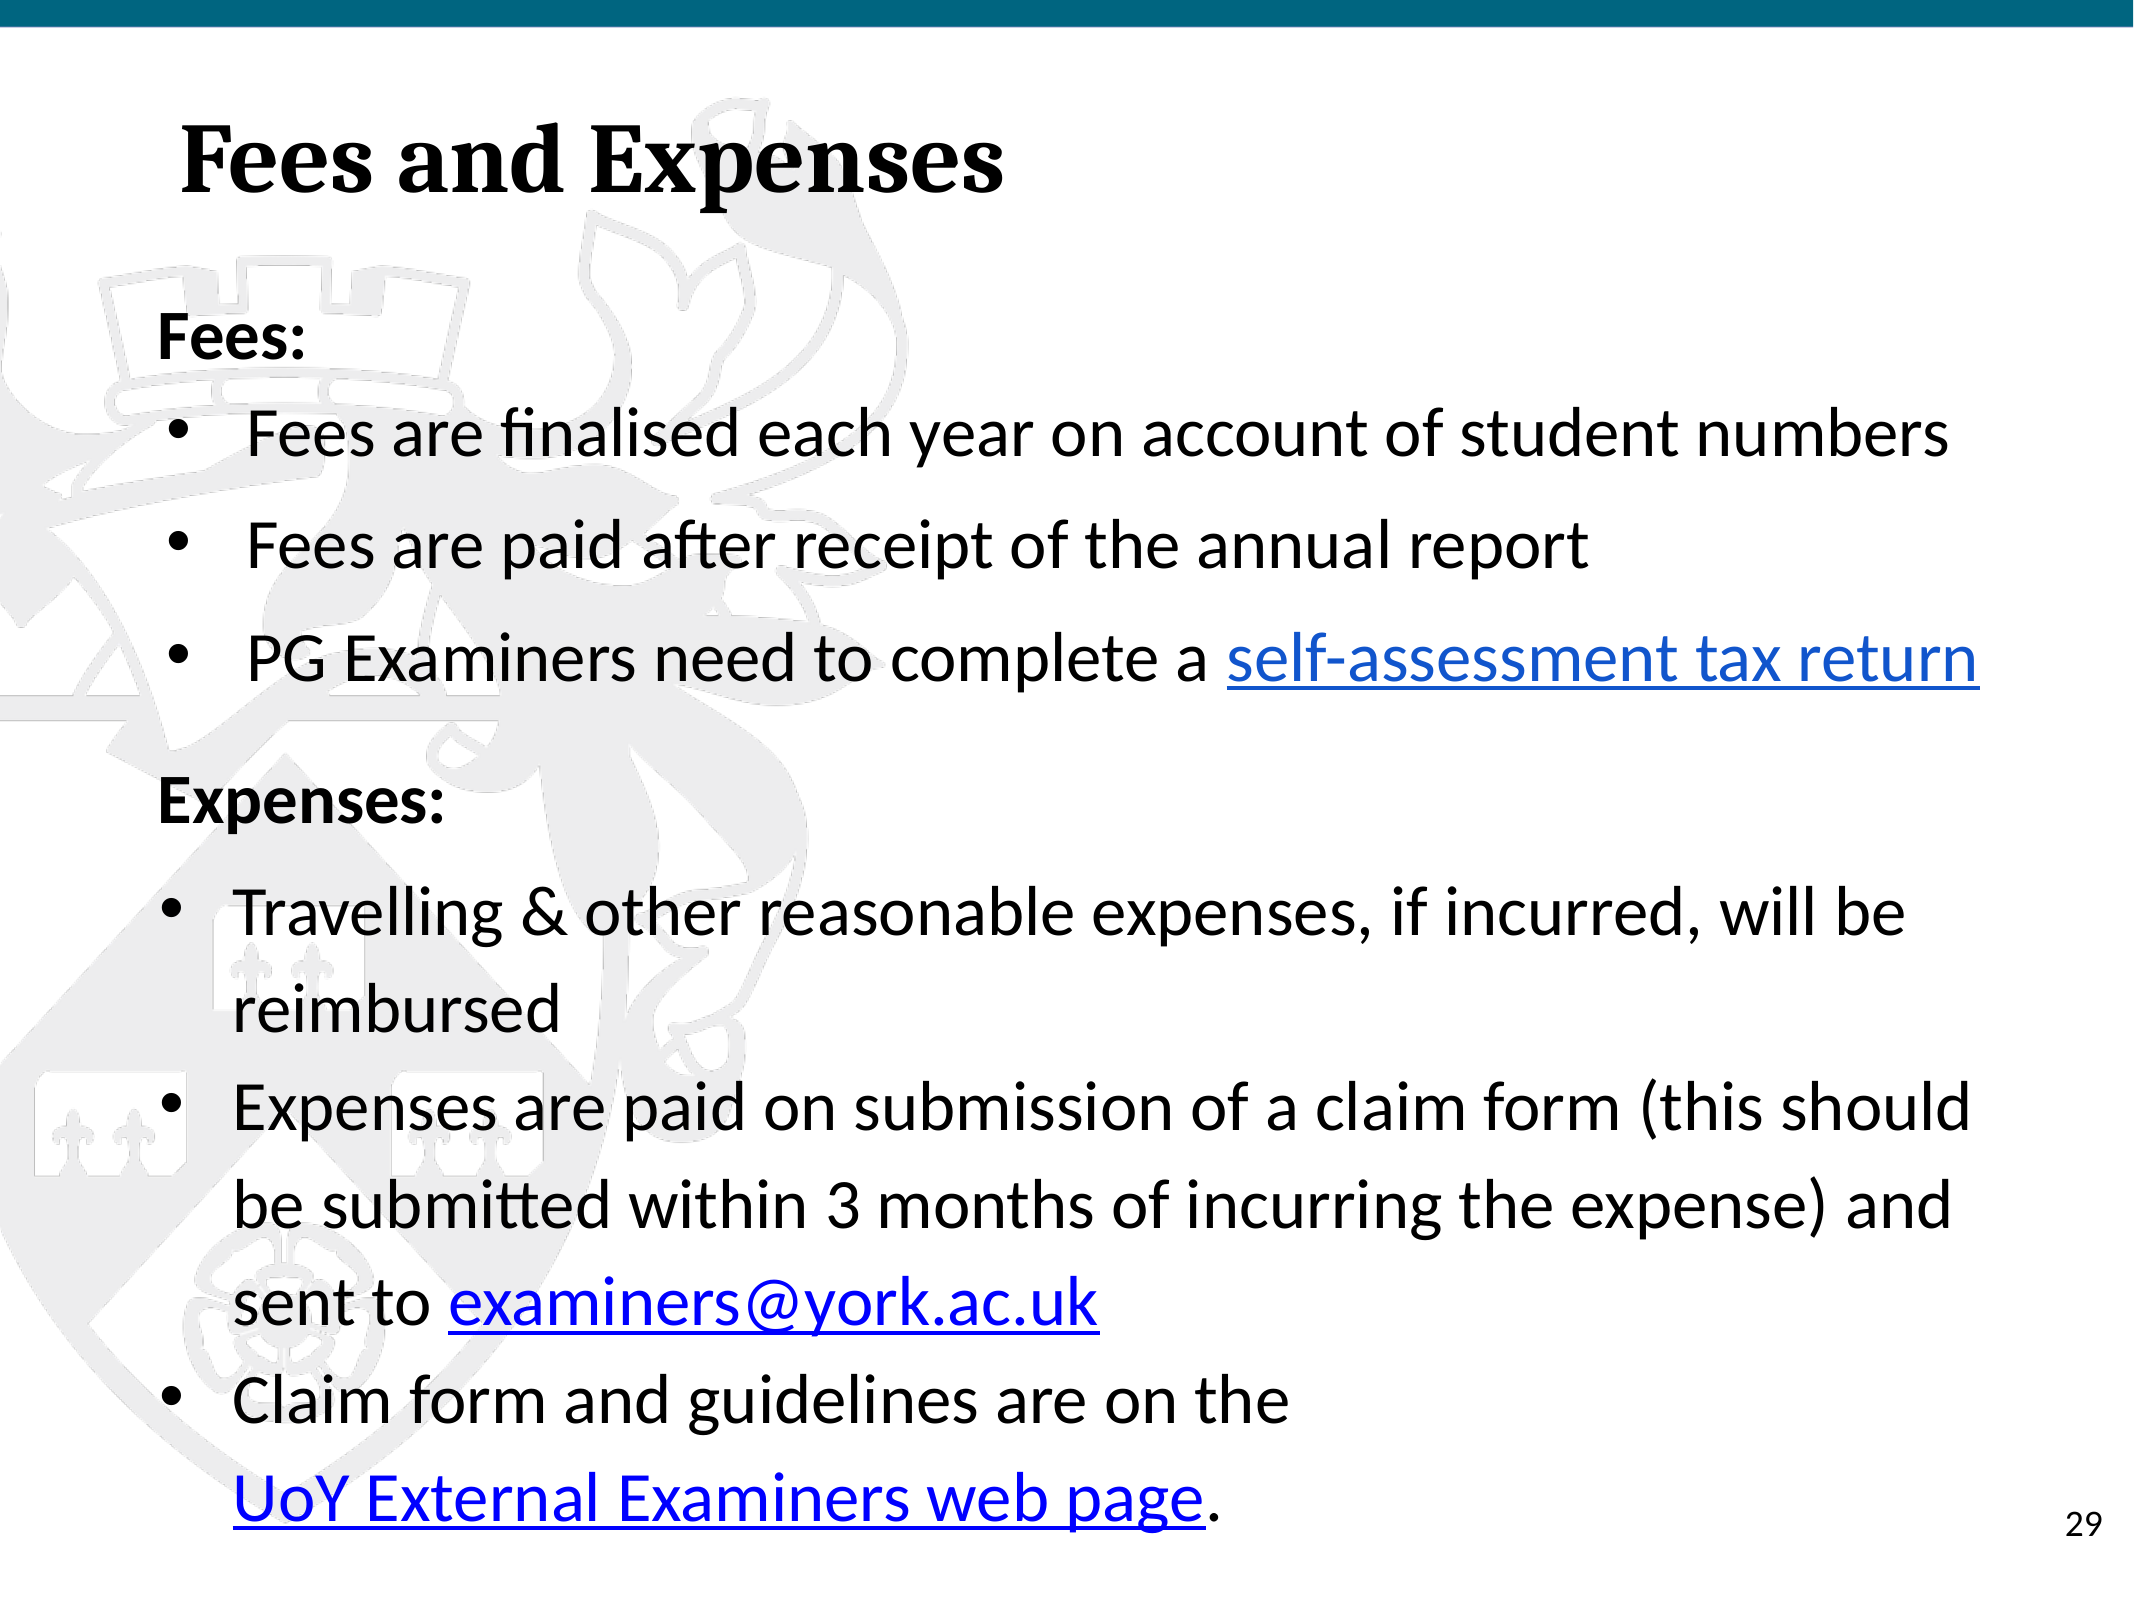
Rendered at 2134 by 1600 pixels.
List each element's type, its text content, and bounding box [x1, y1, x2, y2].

picture [0, 27, 2134, 1600]
list Fees: Fees are finalised each year on account of student numbers Fees are paid after receipt of the annual report PG Examiners need to complete a self-assessment tax return Expenses: Travelling & other reasonable expenses, if incurred, will be reimbursed Expenses are paid on submission of a claim form (this should be submitted within 3 months of incurring the expense) and sent to examiners@york.ac.uk Claim form and guidelines are on the UoY External Examiners web page. [142, 238, 2036, 1535]
slide_number ‹#› [1996, 1477, 2125, 1600]
title Fees and Expenses [164, 64, 1969, 221]
